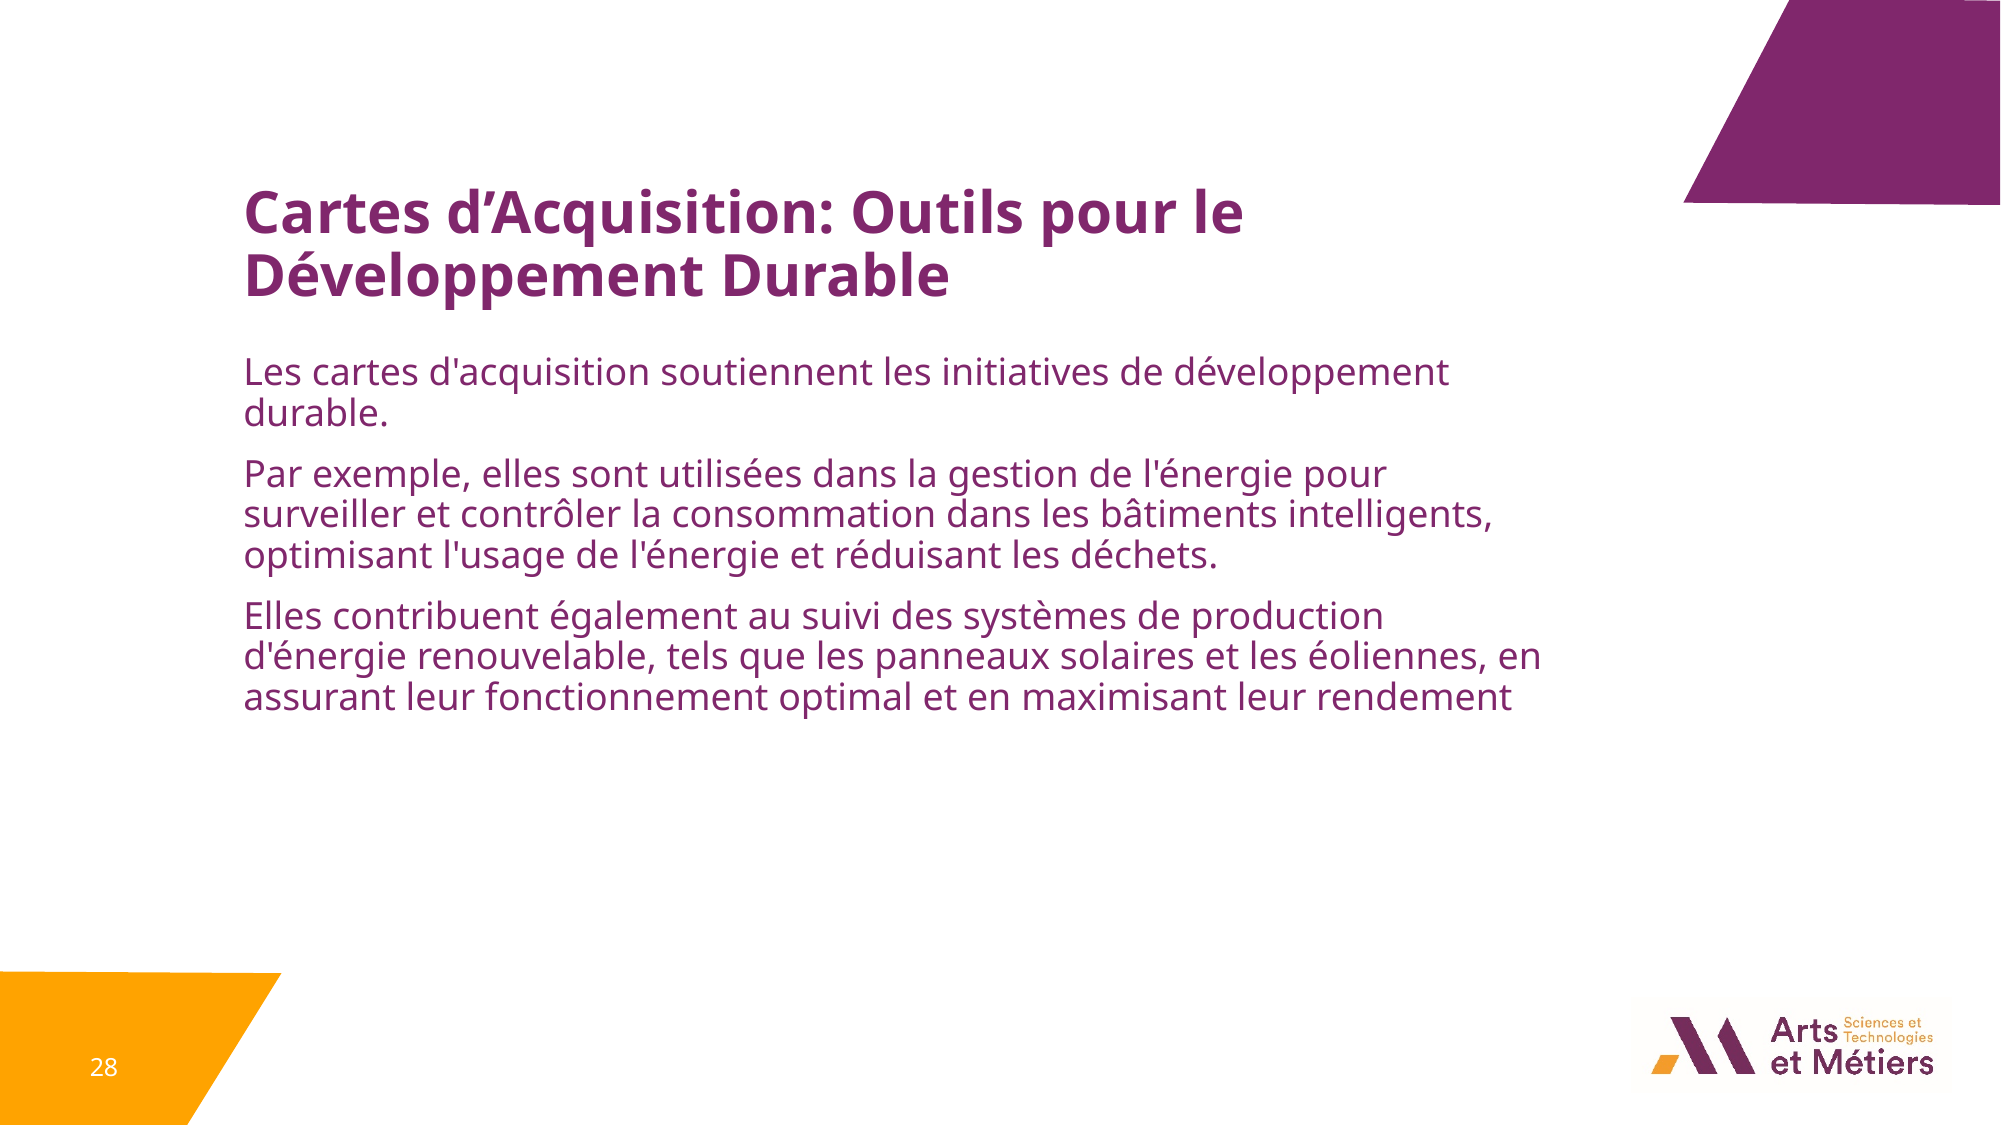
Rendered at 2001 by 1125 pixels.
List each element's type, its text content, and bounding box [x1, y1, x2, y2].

list Cartes d’Acquisition: Outils pour le Développement Durable [229, 175, 1707, 346]
list Les cartes d'acquisition soutiennent les initiatives de développement durable. Par exemple, elles sont utilisées dans la gestion de l'énergie pour surveiller et contrôler la consommation dans les bâtiments intelligents, optimisant l'usage de l'énergie et réduisant les déchets. Elles contribuent également au suivi des systèmes de production d'énergie renouvelable, tels que les panneaux solaires et les éoliennes, en assurant leur fonctionnement optimal et en maximisant leur rendement [228, 345, 1573, 907]
slide_number 28 [27, 1044, 134, 1093]
picture [1631, 997, 1952, 1093]
